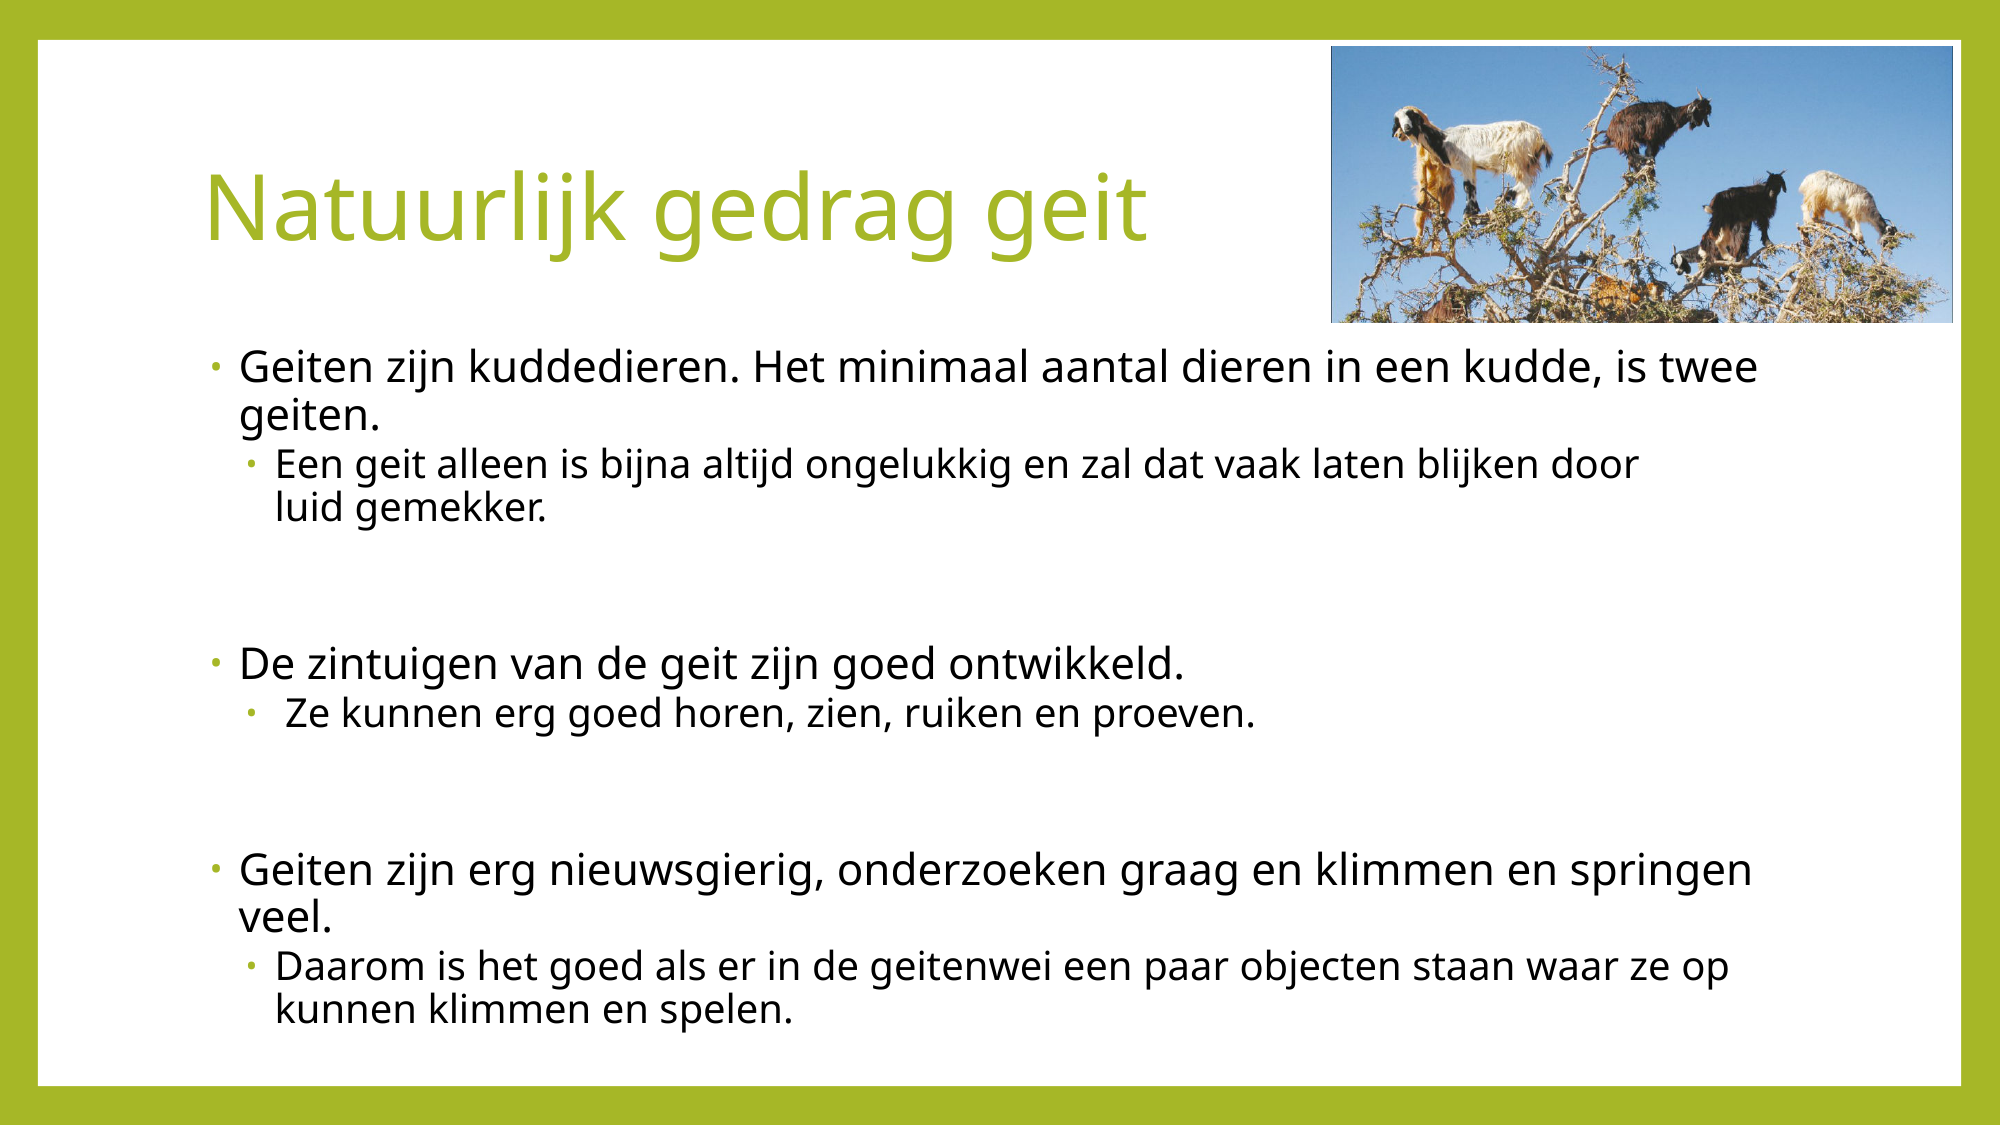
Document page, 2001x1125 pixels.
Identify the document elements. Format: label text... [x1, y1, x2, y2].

picture [1331, 46, 1953, 323]
list Geiten zijn kuddedieren. Het minimaal aantal dieren in een kudde, is twee geiten. Een geit alleen is bijna altijd ongelukkig en zal dat vaak laten blijken door luid gemekker. De zintuigen van de geit zijn goed ontwikkeld. Ze kunnen erg goed horen, zien, ruiken en proeven. Geiten zijn erg nieuwsgierig, onderzoeken graag en klimmen en springen veel. Daarom is het goed als er in de geitenwei een paar objecten staan waar ze op kunnen klimmen en spelen. [187, 337, 1808, 1044]
title Natuurlijk gedrag geit [187, 99, 1325, 323]
